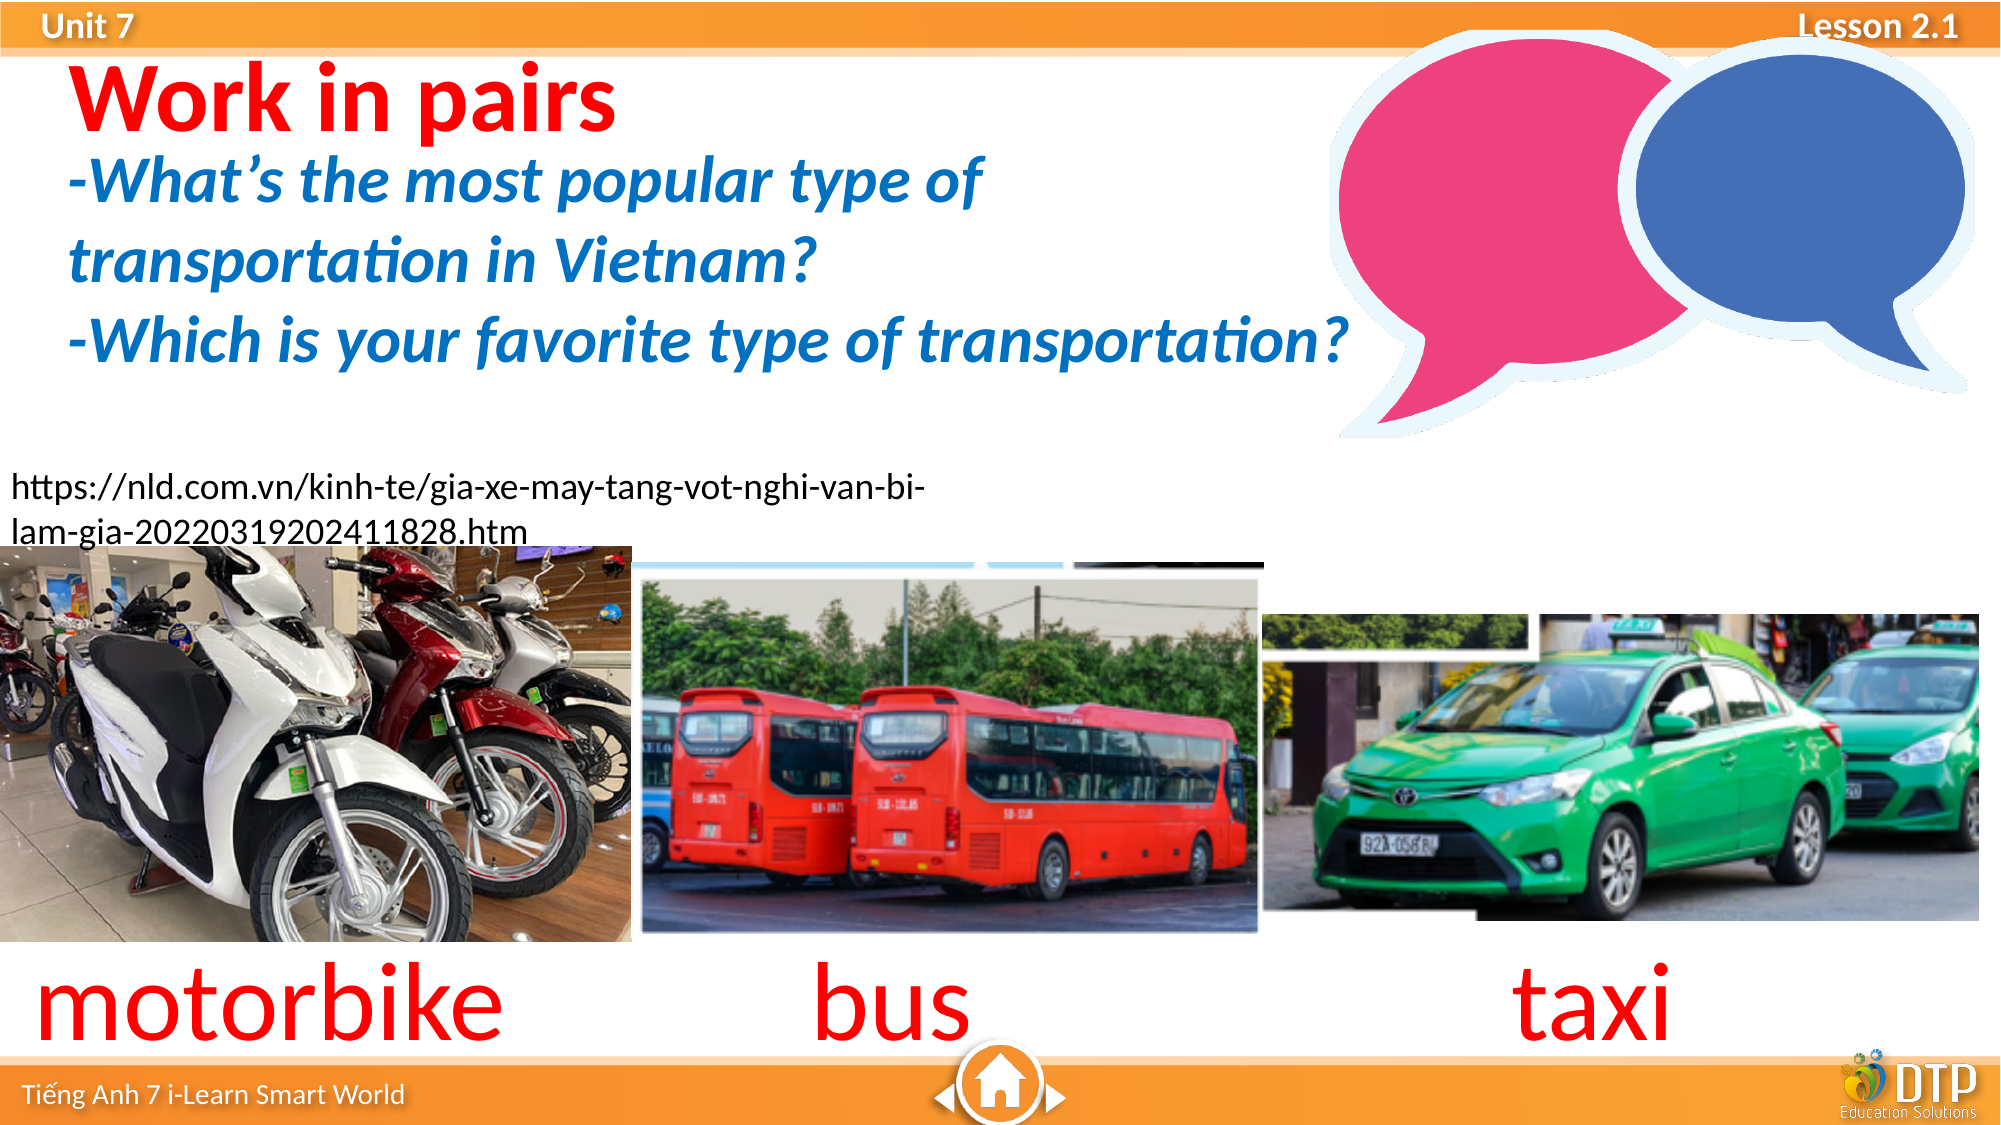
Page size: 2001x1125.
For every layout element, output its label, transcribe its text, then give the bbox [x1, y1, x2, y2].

text_box taxi [1495, 929, 1690, 1071]
text_box Work in pairs [54, 24, 633, 160]
picture [0, 2, 2001, 1125]
text_box bus [795, 947, 988, 1071]
text_box motorbike [18, 950, 522, 1071]
text_box -What’s the most popular type of transportation in Vietnam? -Which is your favorite type of transportation? [52, 128, 1319, 384]
text_box https://nld.com.vn/kinh-te/gia-xe-may-tang-vot-nghi-van-bi-lam-gia-20220319202411828.htm [0, 454, 1000, 560]
